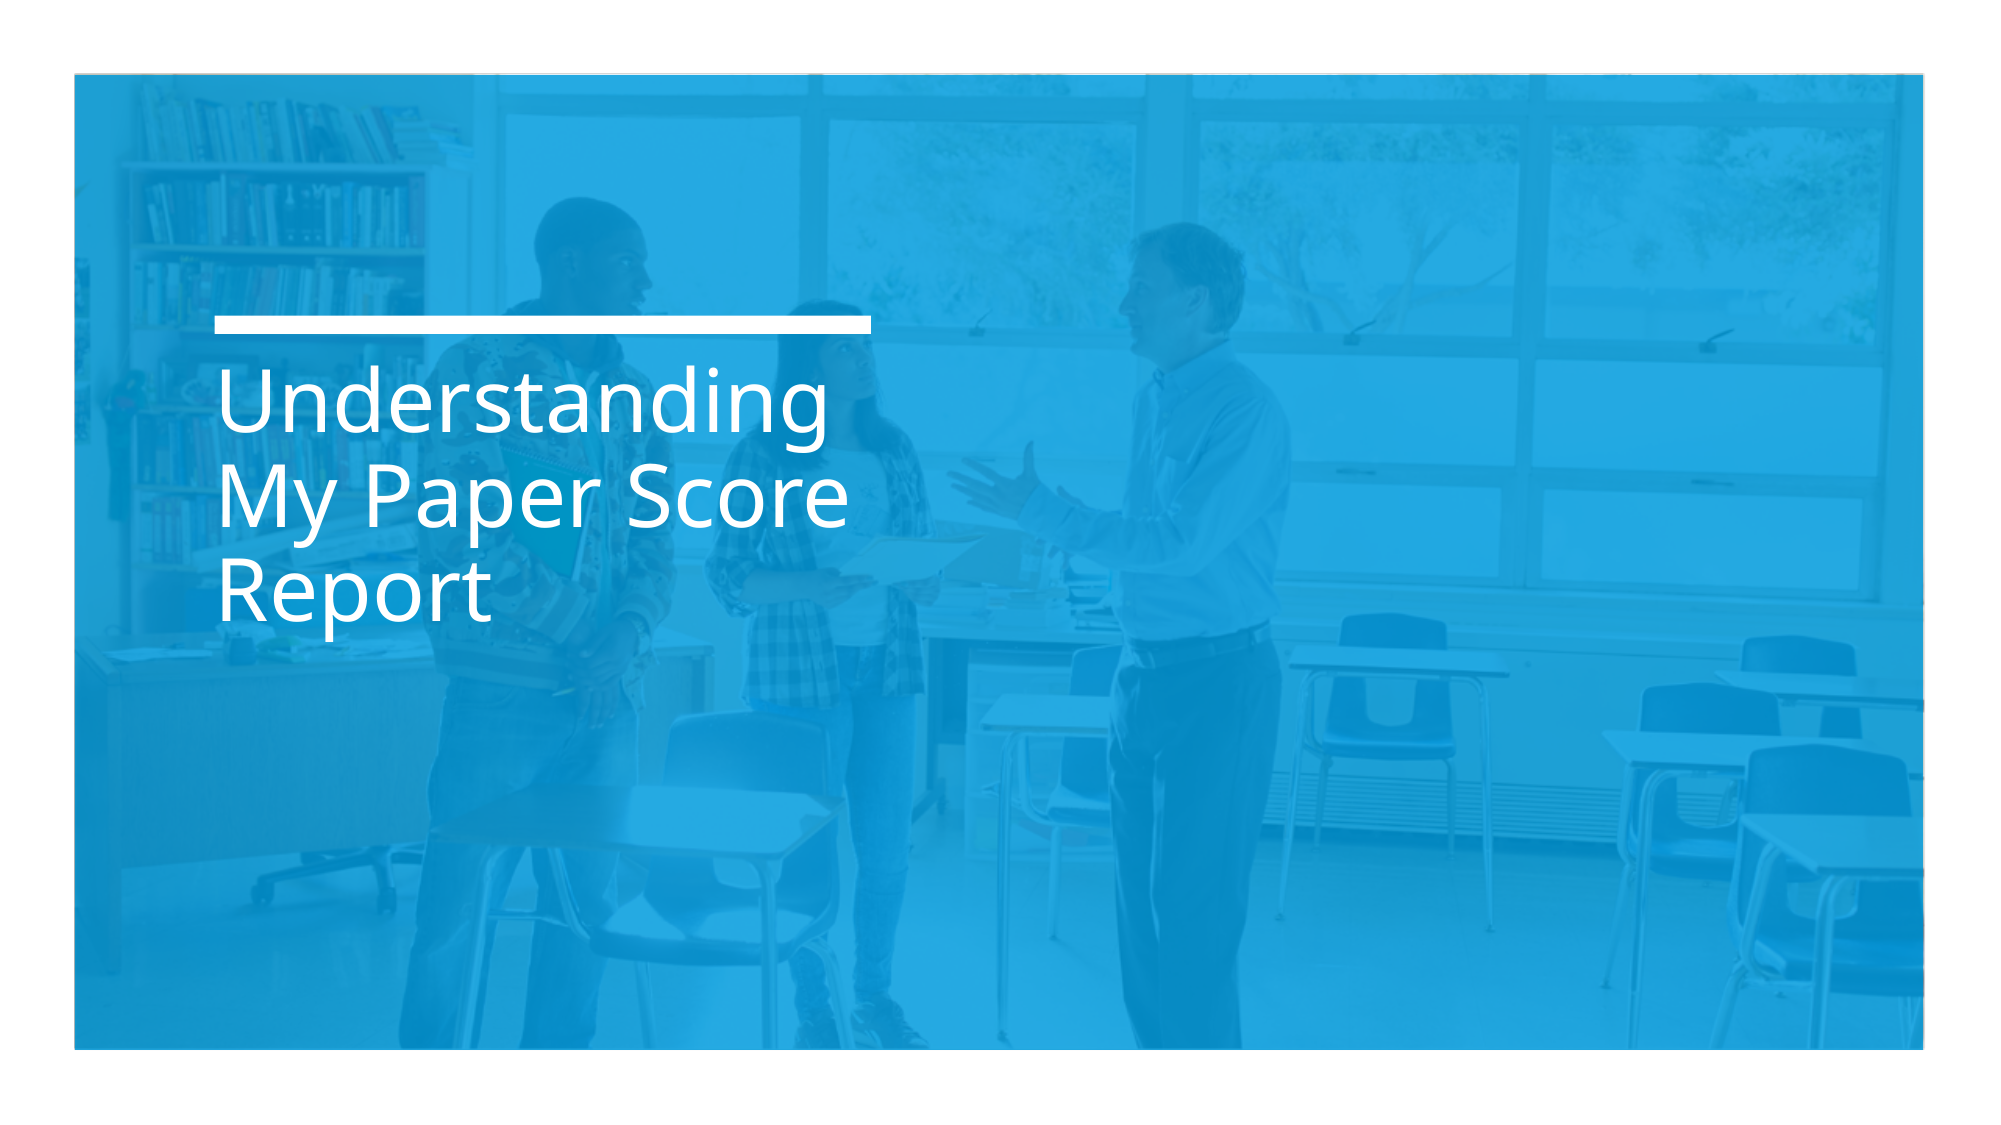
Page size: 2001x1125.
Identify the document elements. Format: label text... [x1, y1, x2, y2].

title Understanding My Paper Score Report [214, 334, 872, 549]
picture [0, 0, 2000, 1125]
